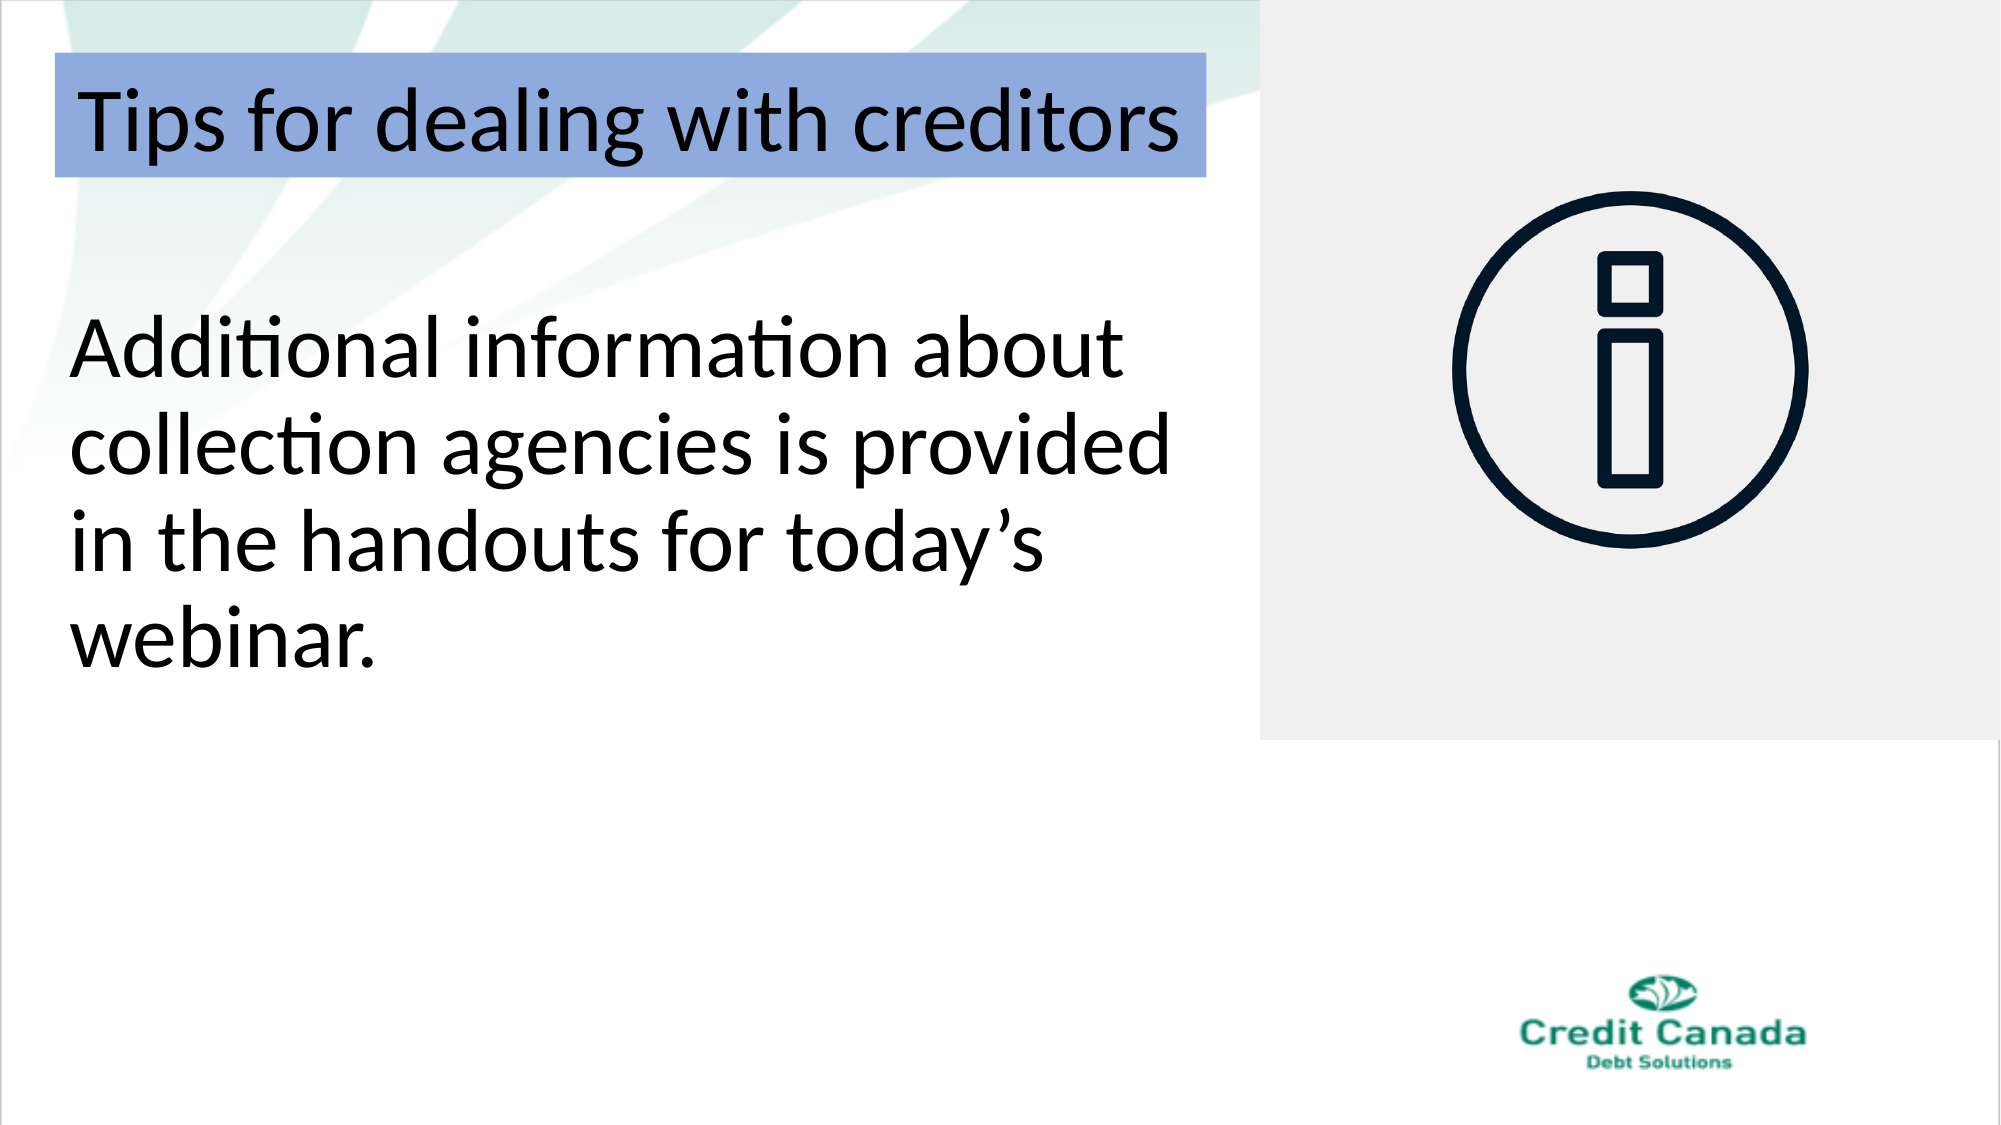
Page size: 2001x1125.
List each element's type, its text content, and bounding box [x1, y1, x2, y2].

text_box Additional information about collection agencies is provided in the handouts for today’s webinar. [54, 293, 1215, 943]
picture [0, 0, 2001, 1125]
text_box Tips for dealing with creditors [54, 52, 1207, 178]
